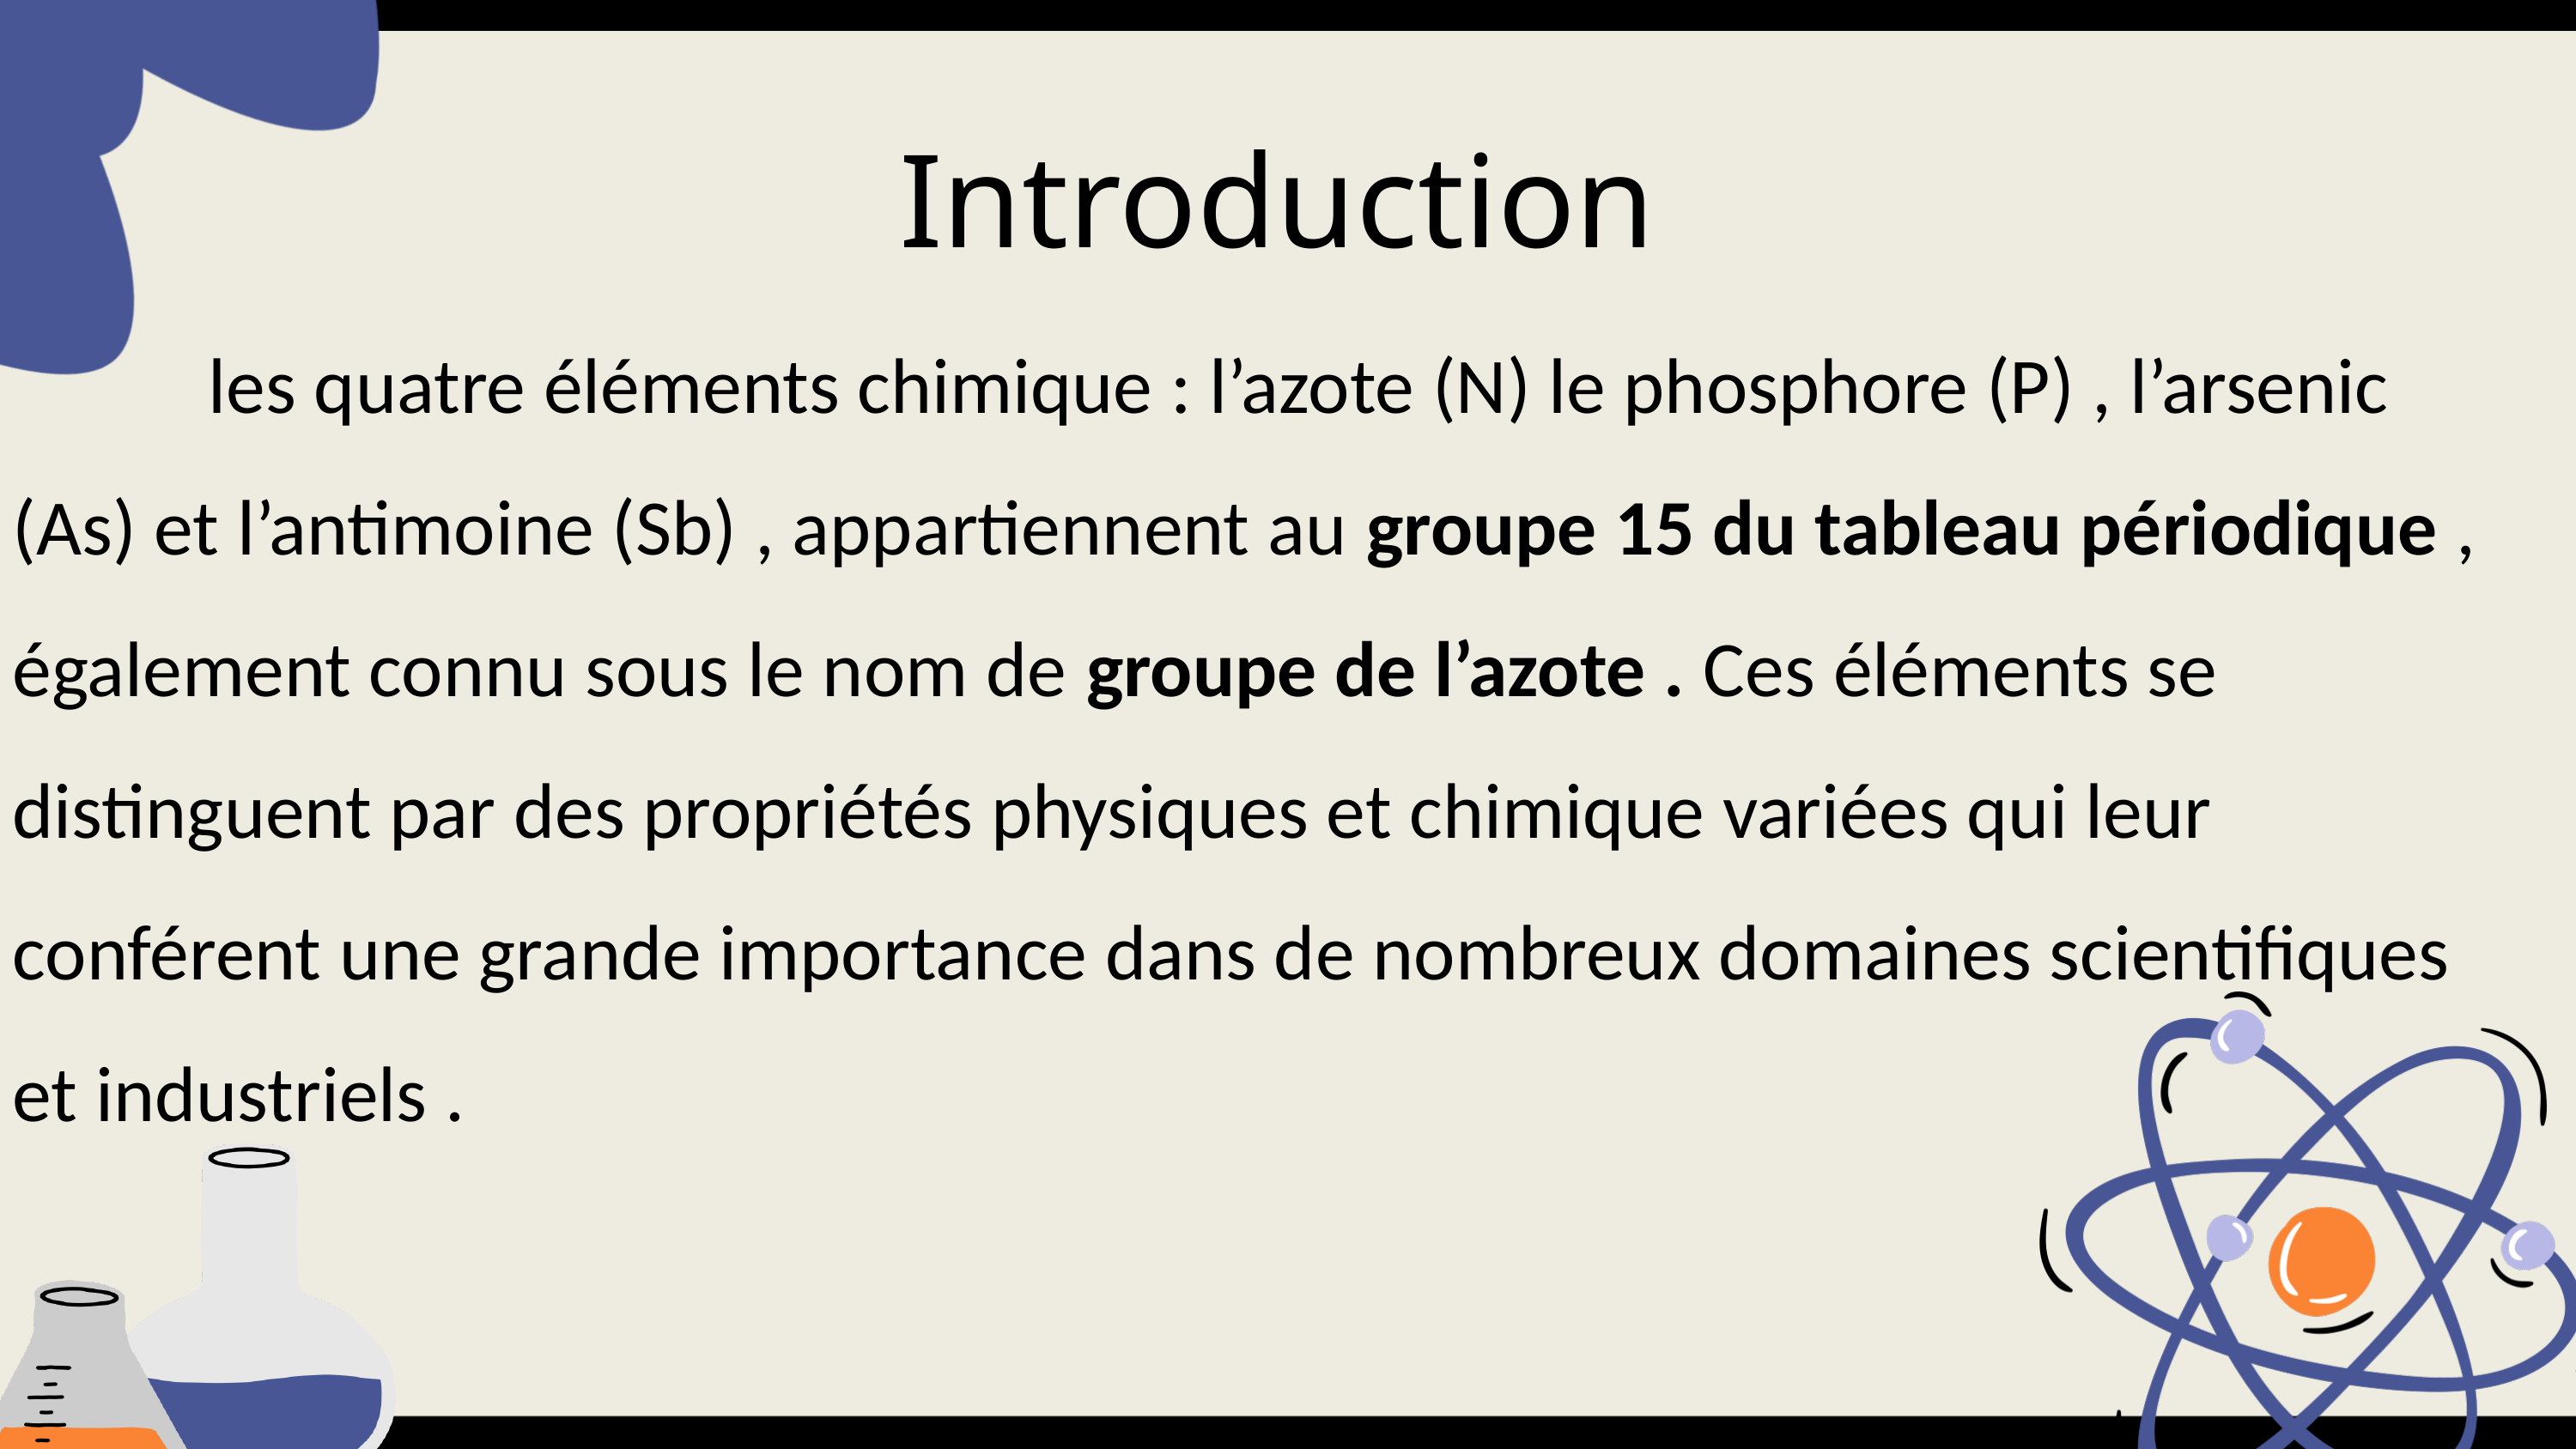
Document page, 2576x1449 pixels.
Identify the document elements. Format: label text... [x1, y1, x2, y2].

picture [0, 991, 2576, 1449]
picture [0, 0, 2576, 602]
text_box les quatre éléments chimique : l’azote (N) le phosphore (P) , l’arsenic (As) et l’antimoine (Sb) , appartiennent au groupe 15 du tableau périodique , également connu sous le nom de groupe de l’azote . Ces éléments se distinguent par des propriétés physiques et chimique variées qui leur conférent une grande importance dans de nombreux domaines scientifiques et industriels . [0, 281, 2544, 1144]
text_box Introduction [751, 112, 1803, 280]
